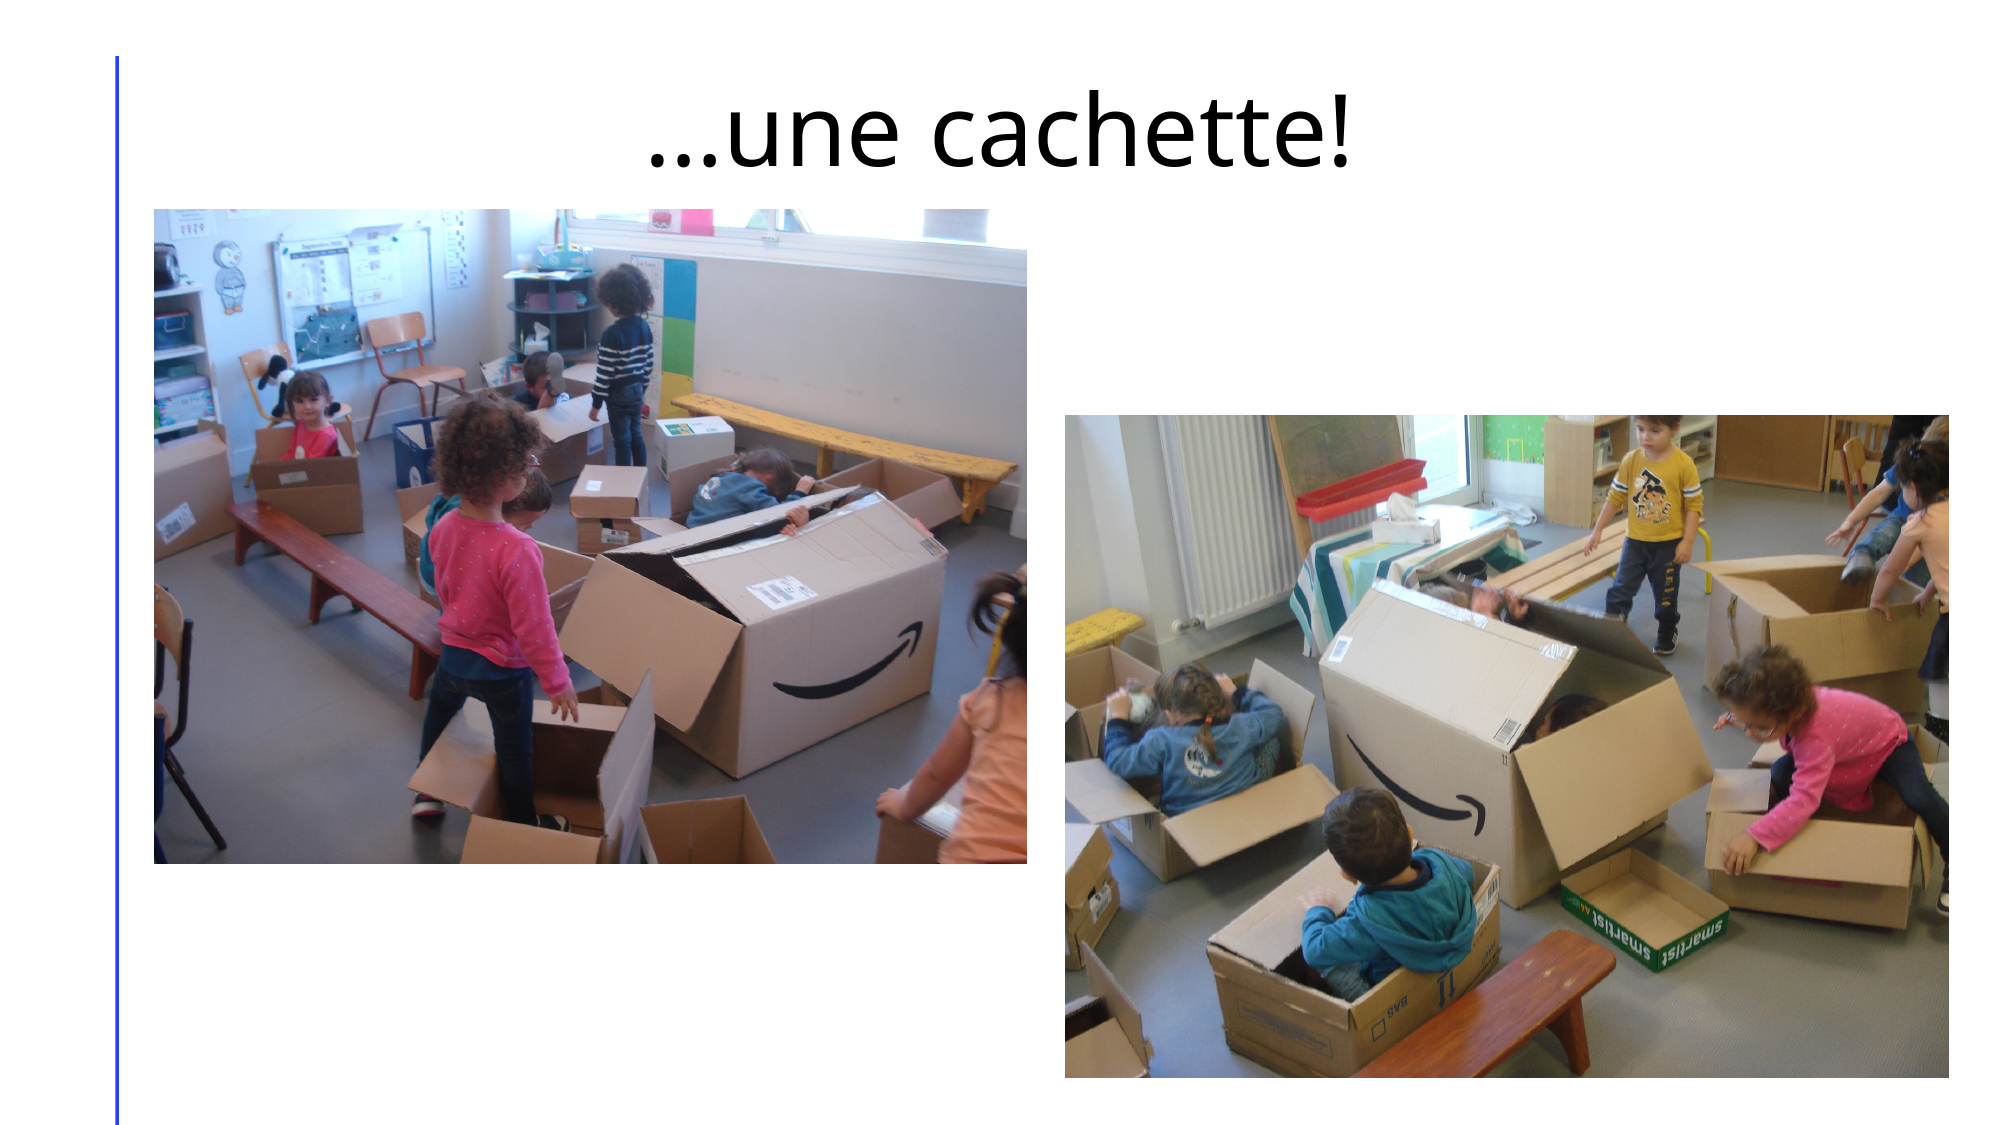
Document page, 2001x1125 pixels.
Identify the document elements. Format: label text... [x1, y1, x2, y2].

title …une cachette! [137, 59, 1863, 210]
picture [154, 209, 1027, 864]
picture [1065, 415, 1949, 1078]
